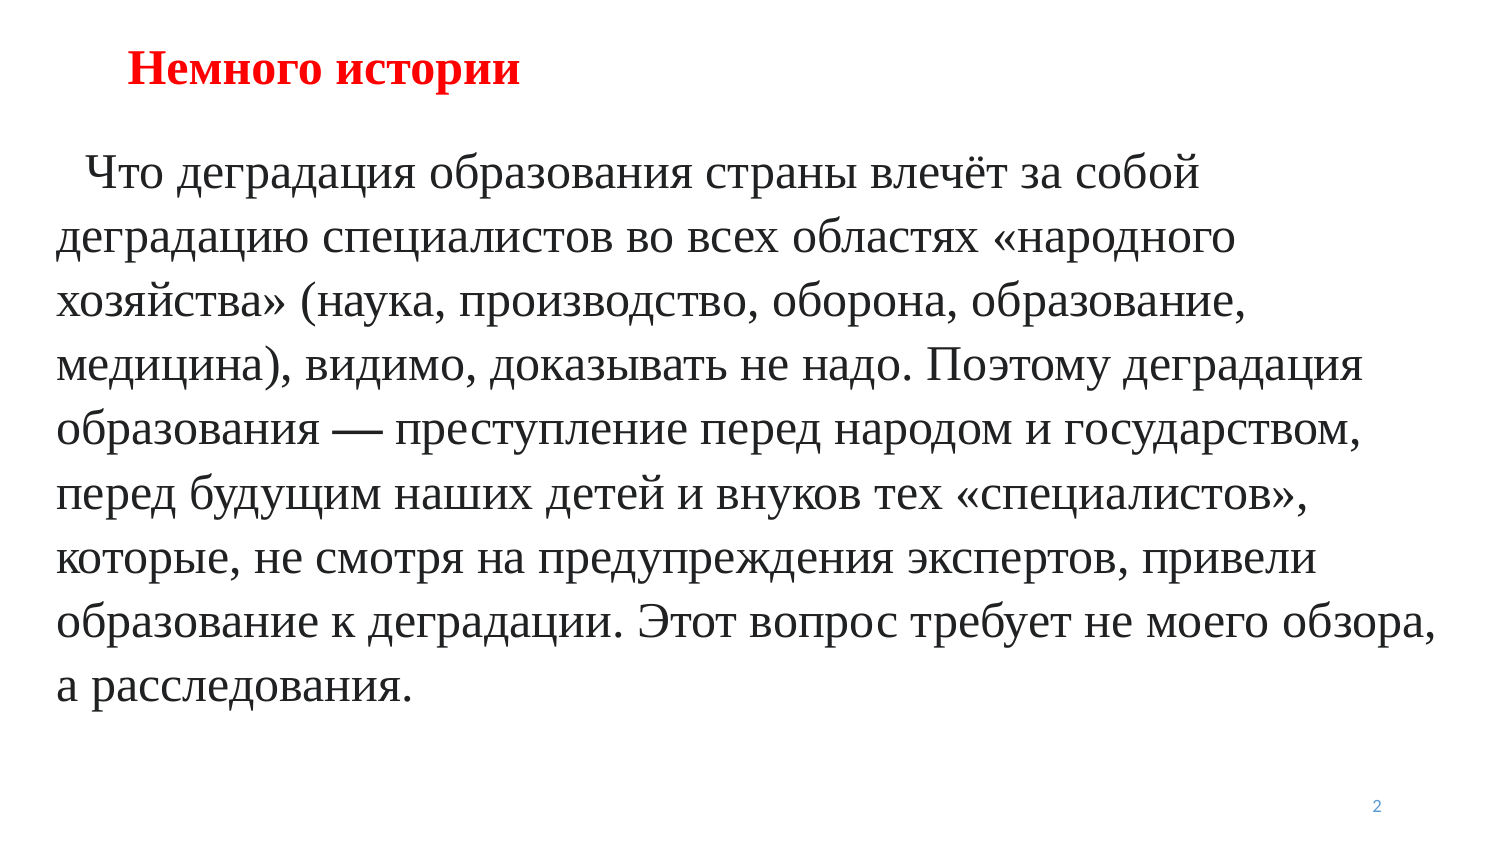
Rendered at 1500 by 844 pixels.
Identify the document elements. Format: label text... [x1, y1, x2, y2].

title Немного истории [112, 32, 1376, 103]
slide_number 2 [1059, 782, 1397, 827]
subtitle Что деградация образования страны влечёт за собой деградацию специалистов во всех областях «народного хозяйства» (наука, производство, оборона, образование, медицина), видимо, доказывать не надо. Поэтому деградация образования — преступление перед народом и государством, перед будущим наших детей и внуков тех «специалистов», которые, не смотря на предупреждения экспертов, привели образование к деградации. Этот вопрос требует не моего обзора, а расследования. [41, 126, 1471, 800]
